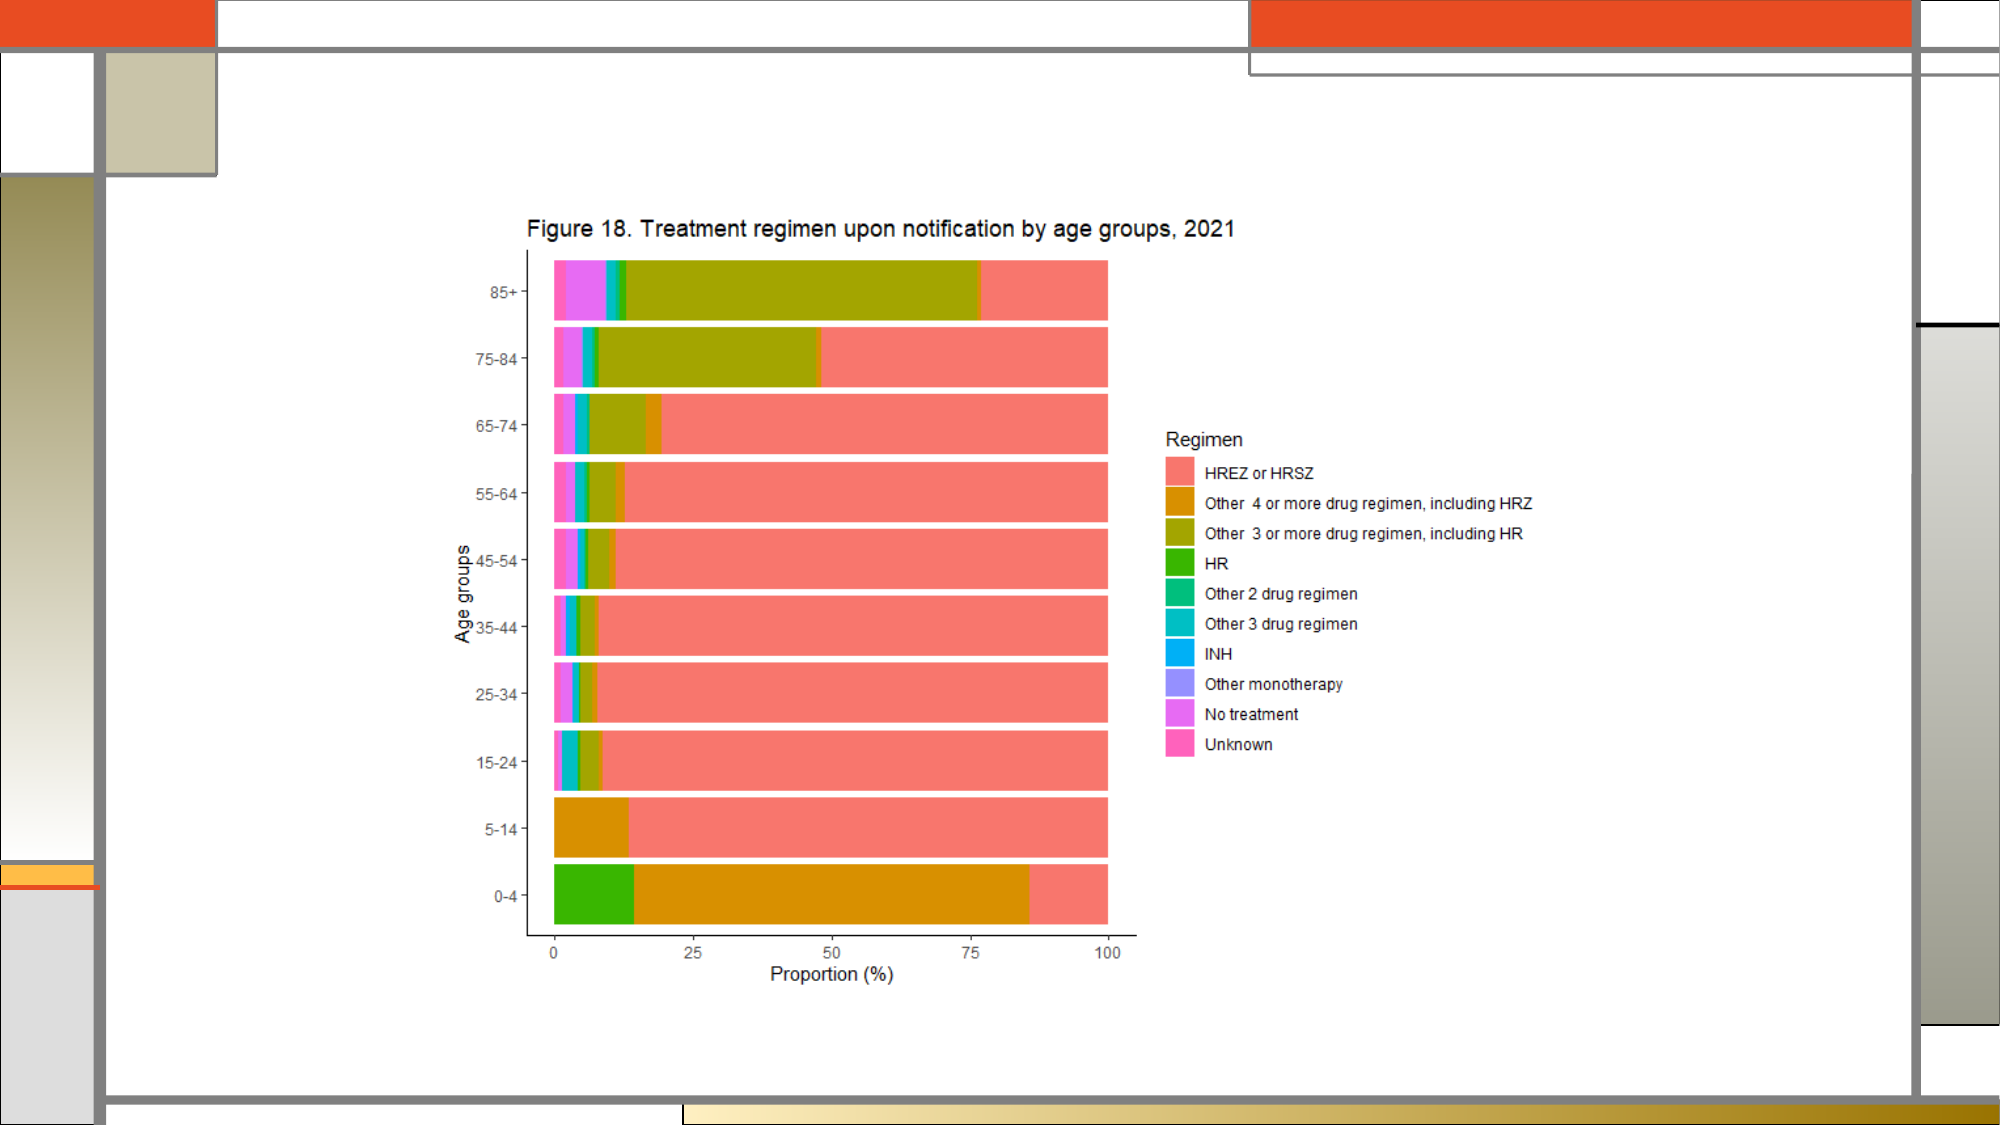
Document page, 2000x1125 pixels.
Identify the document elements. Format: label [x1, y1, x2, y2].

picture [443, 208, 1556, 994]
